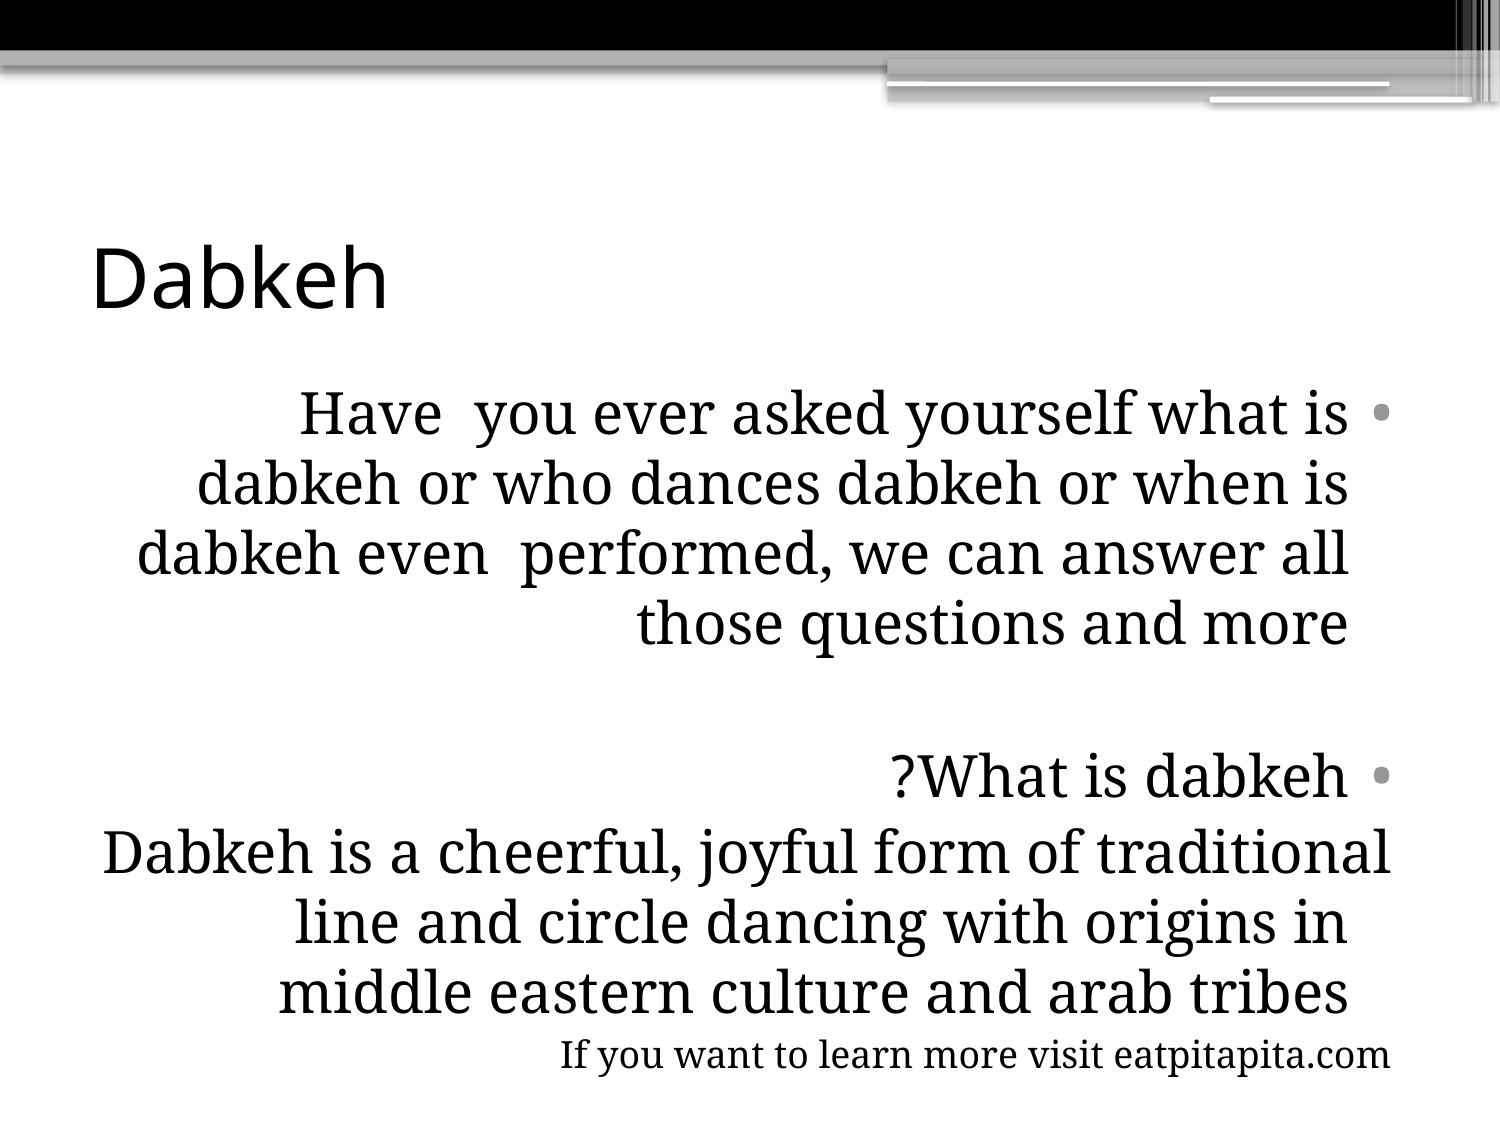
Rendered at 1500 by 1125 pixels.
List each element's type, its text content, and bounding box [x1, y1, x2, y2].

title Dabkeh [75, 187, 1425, 363]
list Have you ever asked yourself what is dabkeh or who dances dabkeh or when is dabkeh even performed, we can answer all those questions and more What is dabkeh? Dabkeh is a cheerful, joyful form of traditional line and circle dancing with origins in middle eastern culture and arab tribes If you want to learn more visit eatpitapita.com [75, 368, 1425, 1125]
